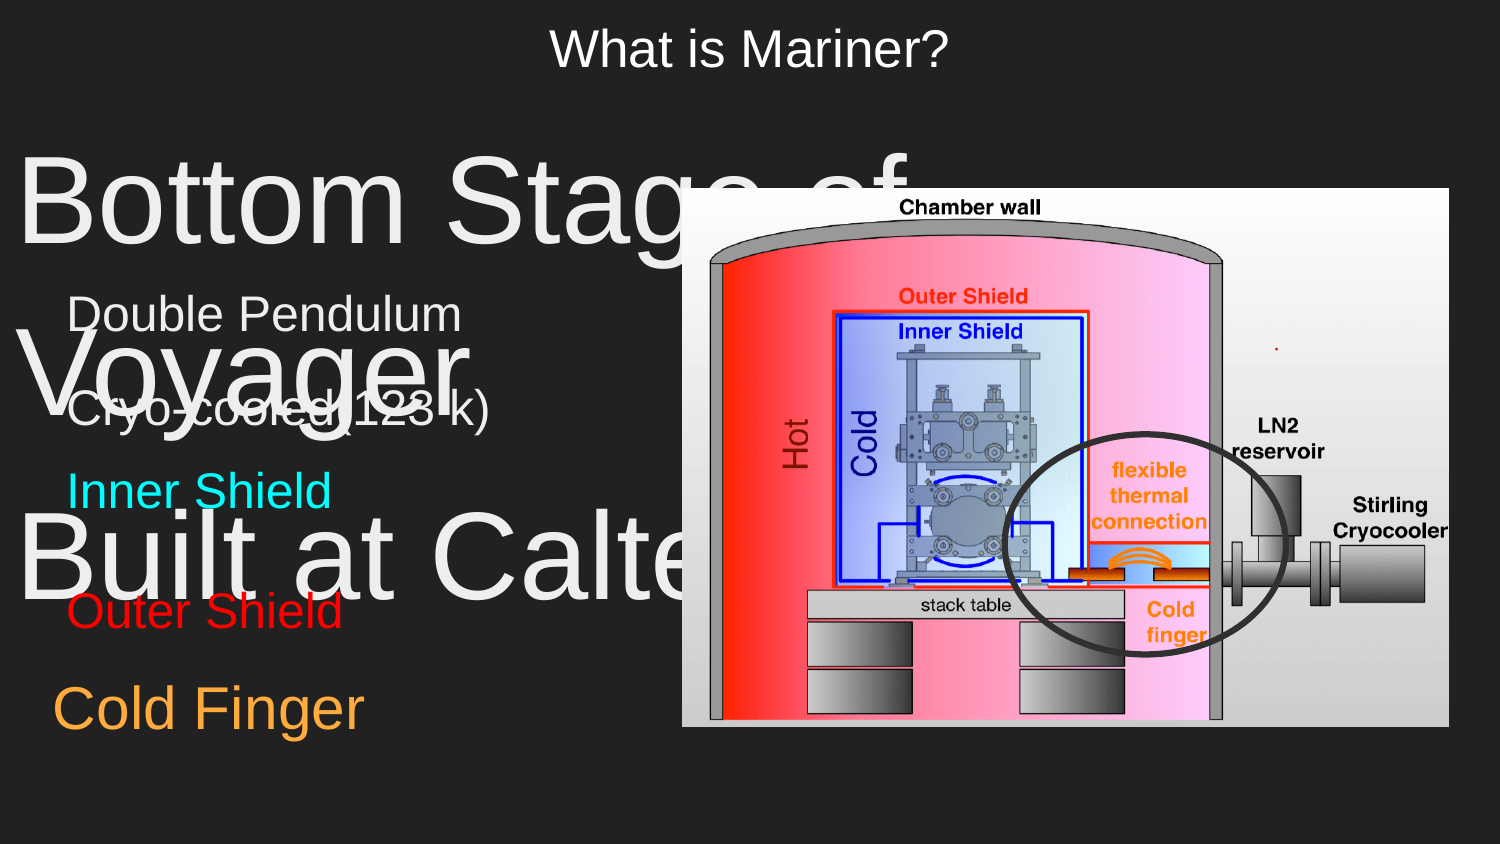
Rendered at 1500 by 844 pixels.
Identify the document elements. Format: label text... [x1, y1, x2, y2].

text_box Double Pendulum Cryo-cooled(123 k) [51, 257, 525, 451]
picture [681, 188, 1450, 727]
text_box Inner Shield Outer Shield [51, 443, 473, 689]
list Bottom Stage of Voyager Built at Caltech [0, 81, 1398, 642]
title What is Mariner? [51, 0, 1449, 94]
text_box Cold Finger [37, 654, 451, 757]
